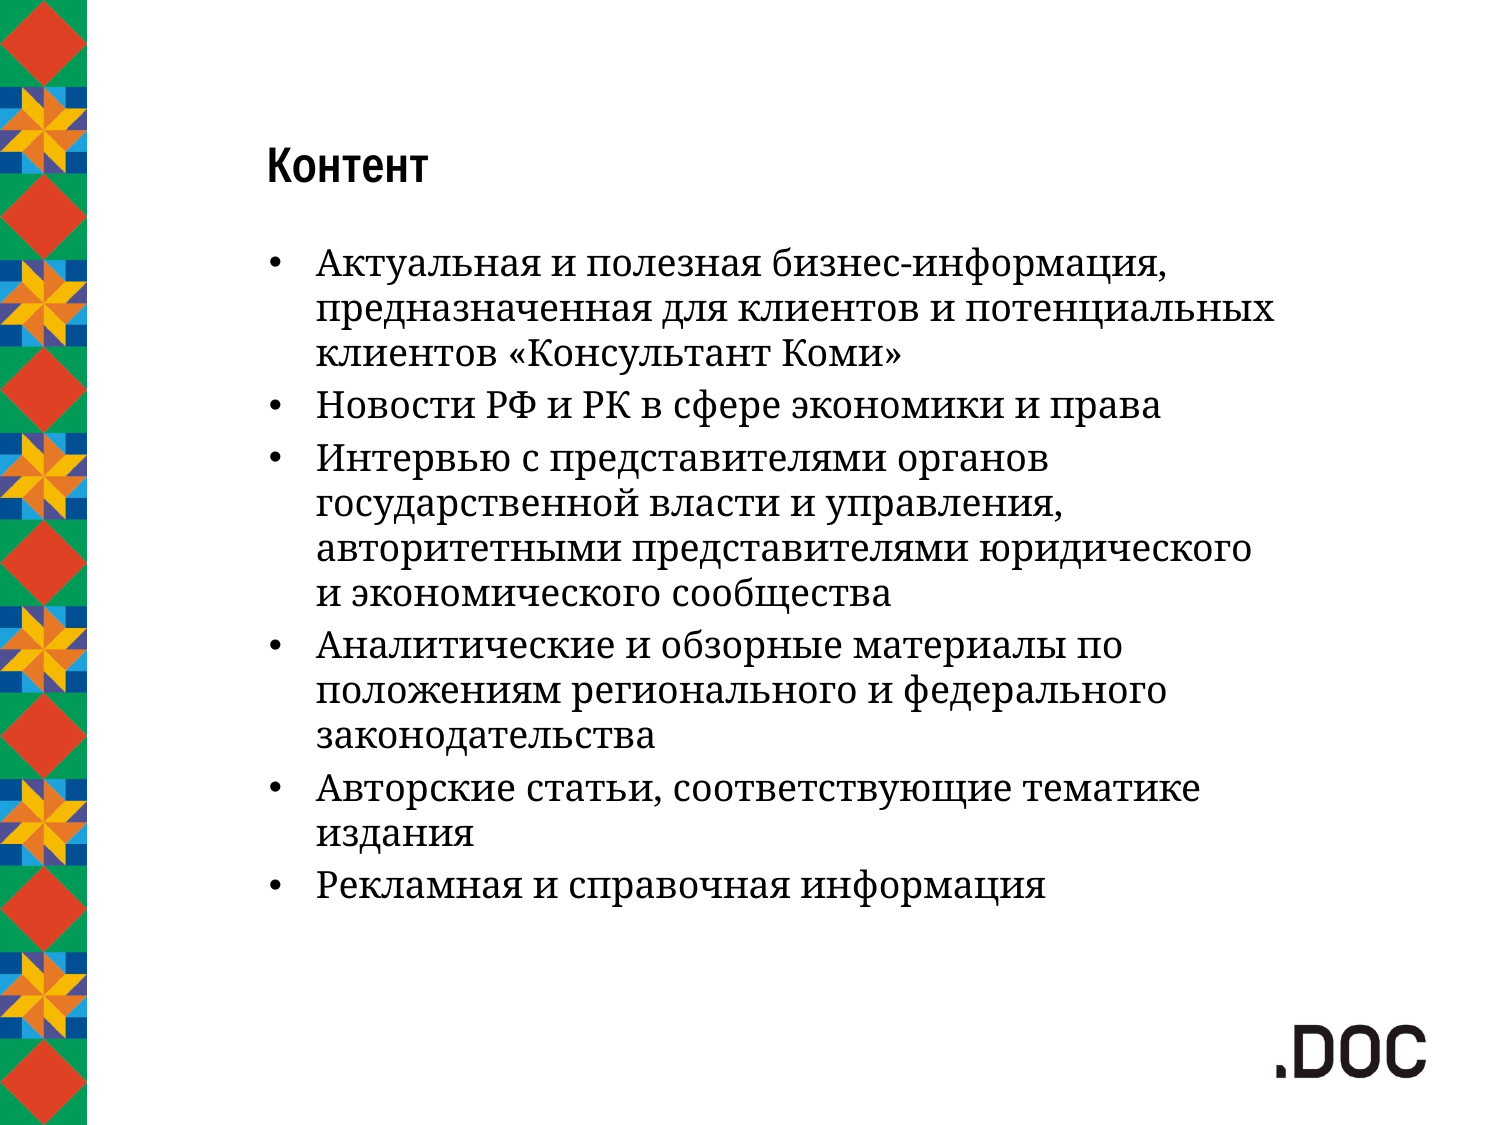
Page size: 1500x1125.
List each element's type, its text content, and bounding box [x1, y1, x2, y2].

picture [0, 0, 87, 1125]
title Контент [251, 125, 1341, 220]
subtitle Актуальная и полезная бизнес-информация, предназначенная для клиентов и потенциальных клиентов «Консультант Коми» Новости РФ и РК в сфере экономики и права Интервью с представителями органов государственной власти и управления, авторитетными представителями юридического и экономического сообщества Аналитические и обзорные материалы по положениям регионального и федерального законодательства Авторские статьи, соответствующие тематике издания Рекламная и справочная информация [253, 231, 1294, 976]
picture [1269, 1016, 1433, 1083]
